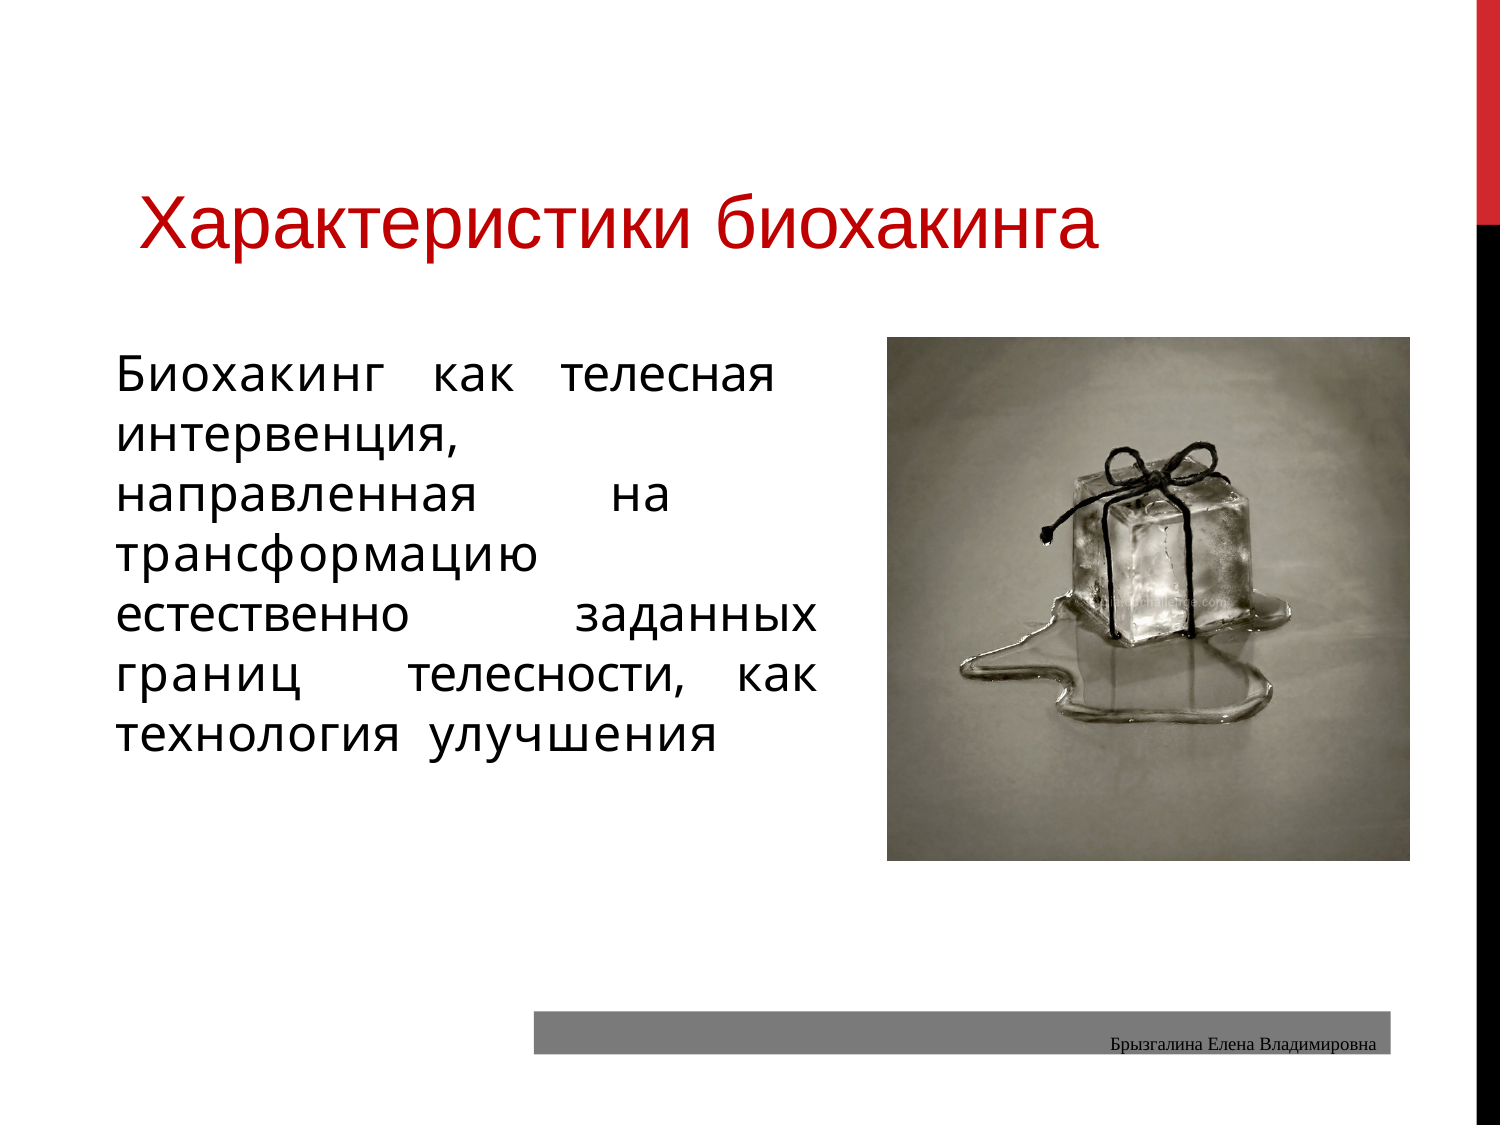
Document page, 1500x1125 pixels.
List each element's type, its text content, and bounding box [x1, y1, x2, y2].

text_box Биохакинг как телесная интервенция, направленная на трансформацию естественно заданных границ телесности, как технология улучшения [113, 338, 820, 761]
text_box [887, 337, 1410, 861]
title Характеристики биохакинга [136, 171, 1106, 362]
text_box Брызгалина Елена Владимировна [533, 1011, 1391, 1055]
